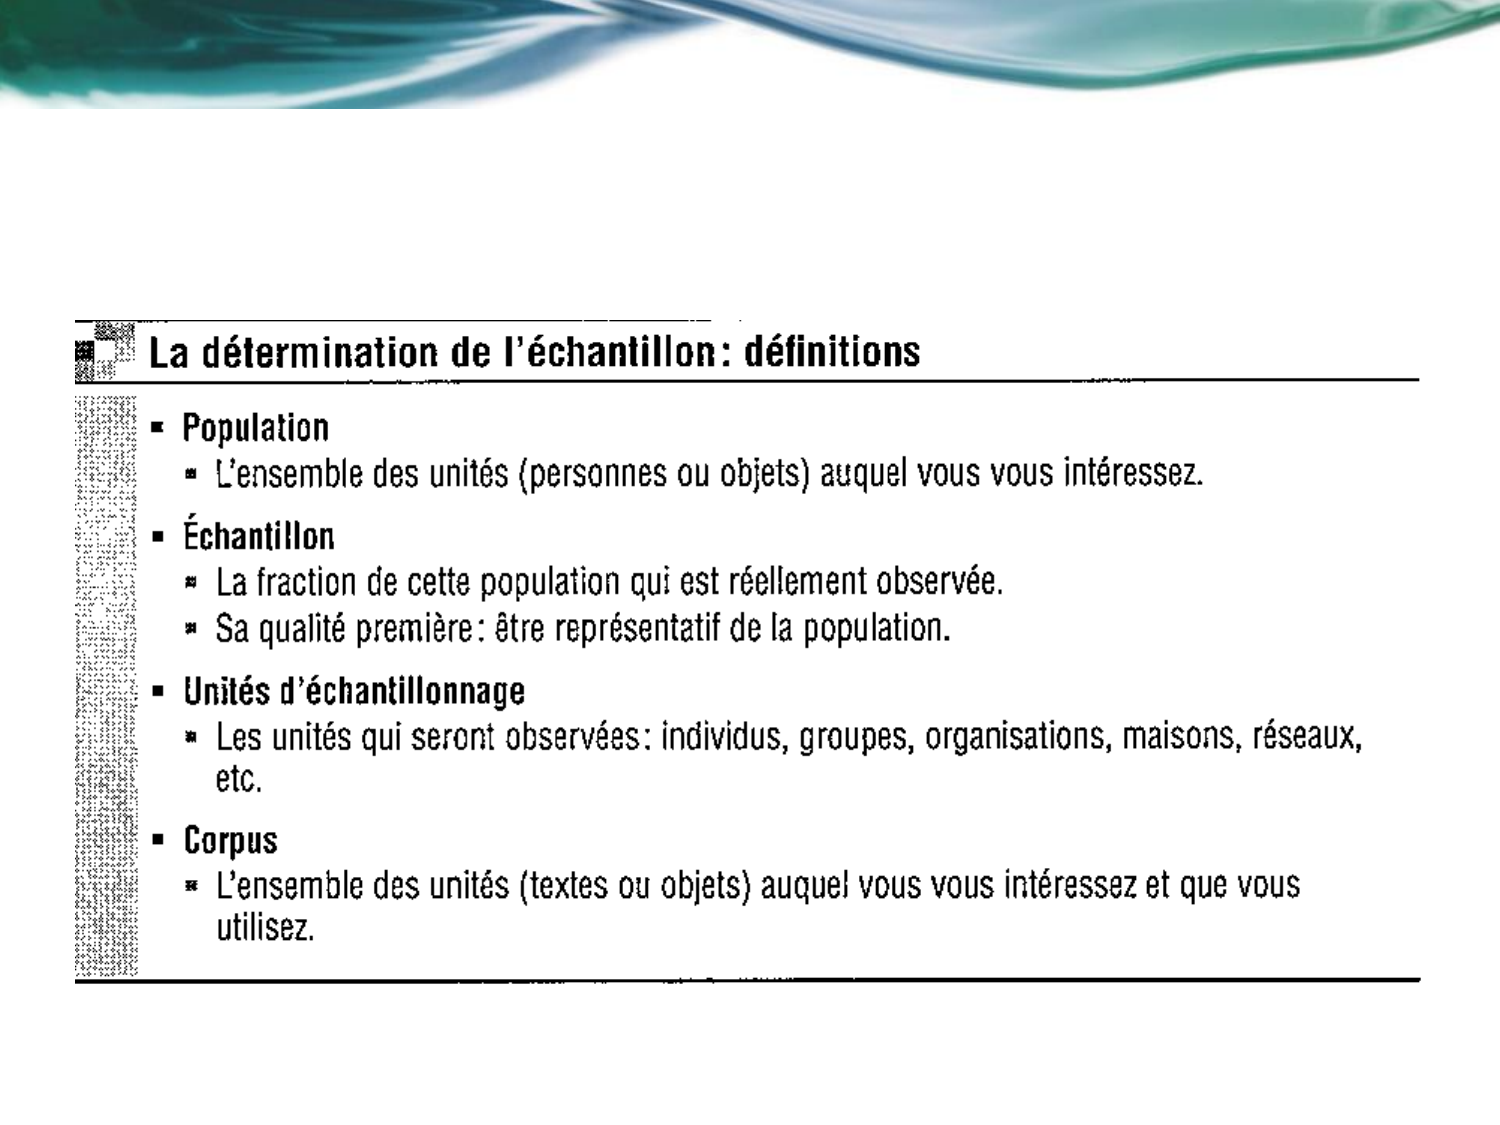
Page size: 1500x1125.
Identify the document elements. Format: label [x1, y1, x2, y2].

picture [0, 0, 1500, 109]
list [74, 319, 1426, 985]
